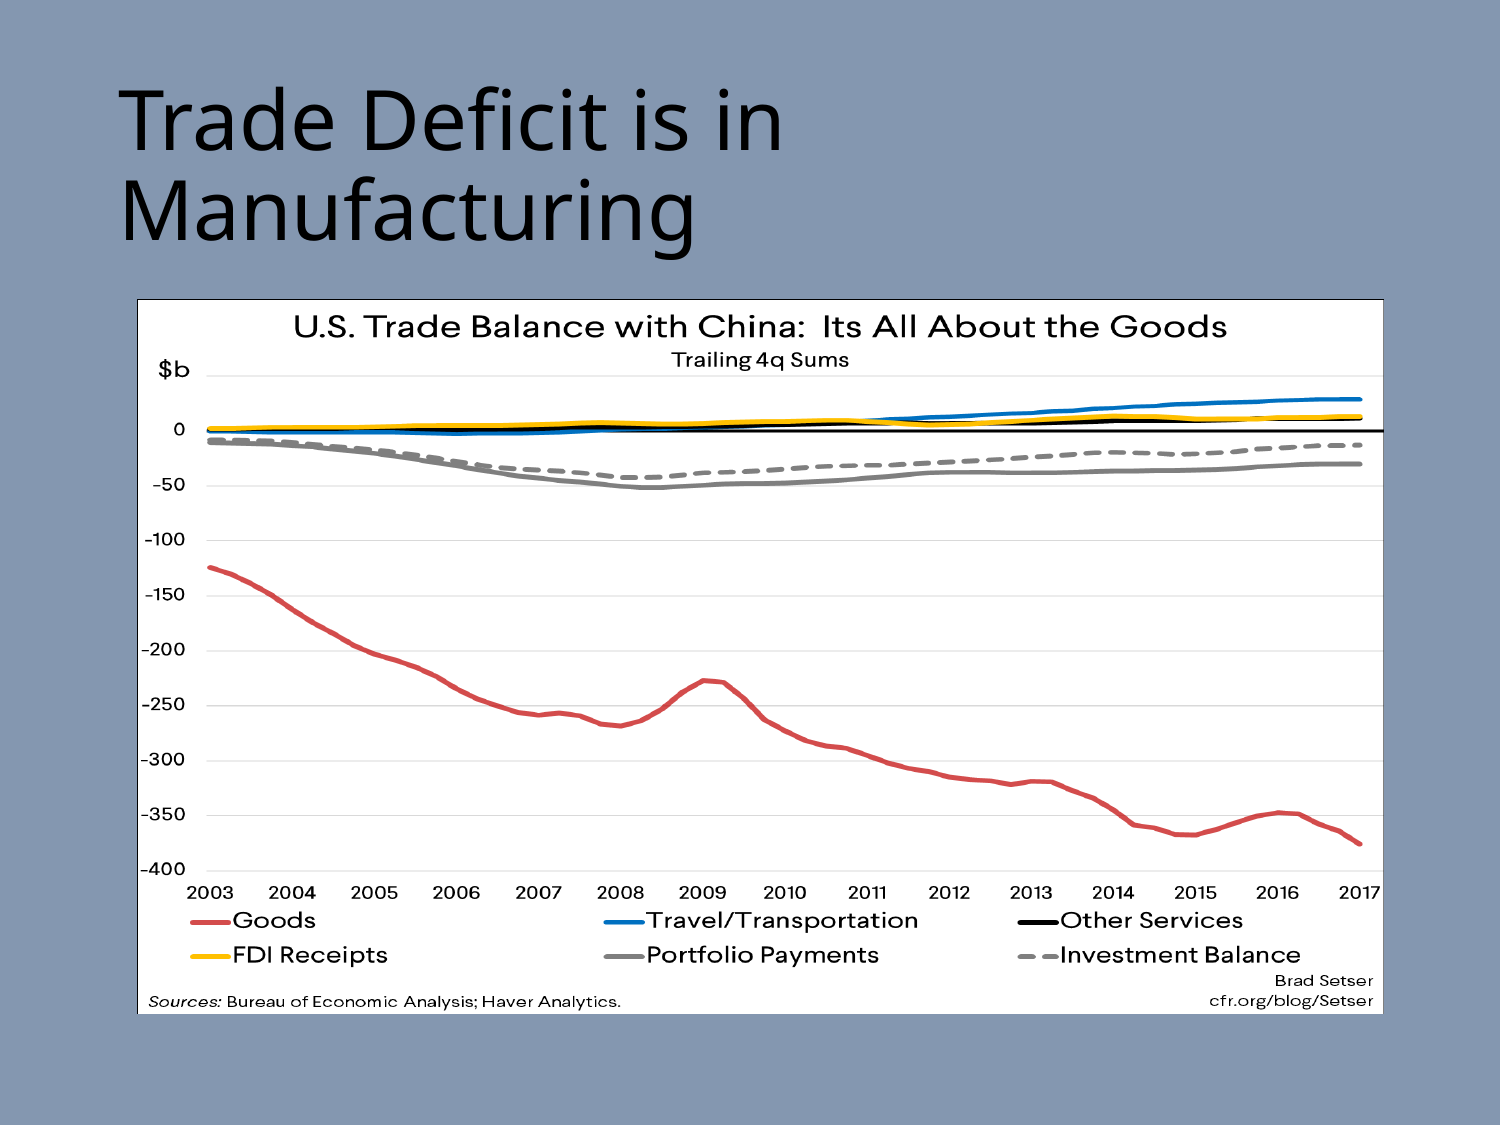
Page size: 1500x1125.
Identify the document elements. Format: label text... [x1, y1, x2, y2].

picture [137, 299, 1384, 1014]
title Trade Deficit is in Manufacturing [103, 59, 1397, 278]
